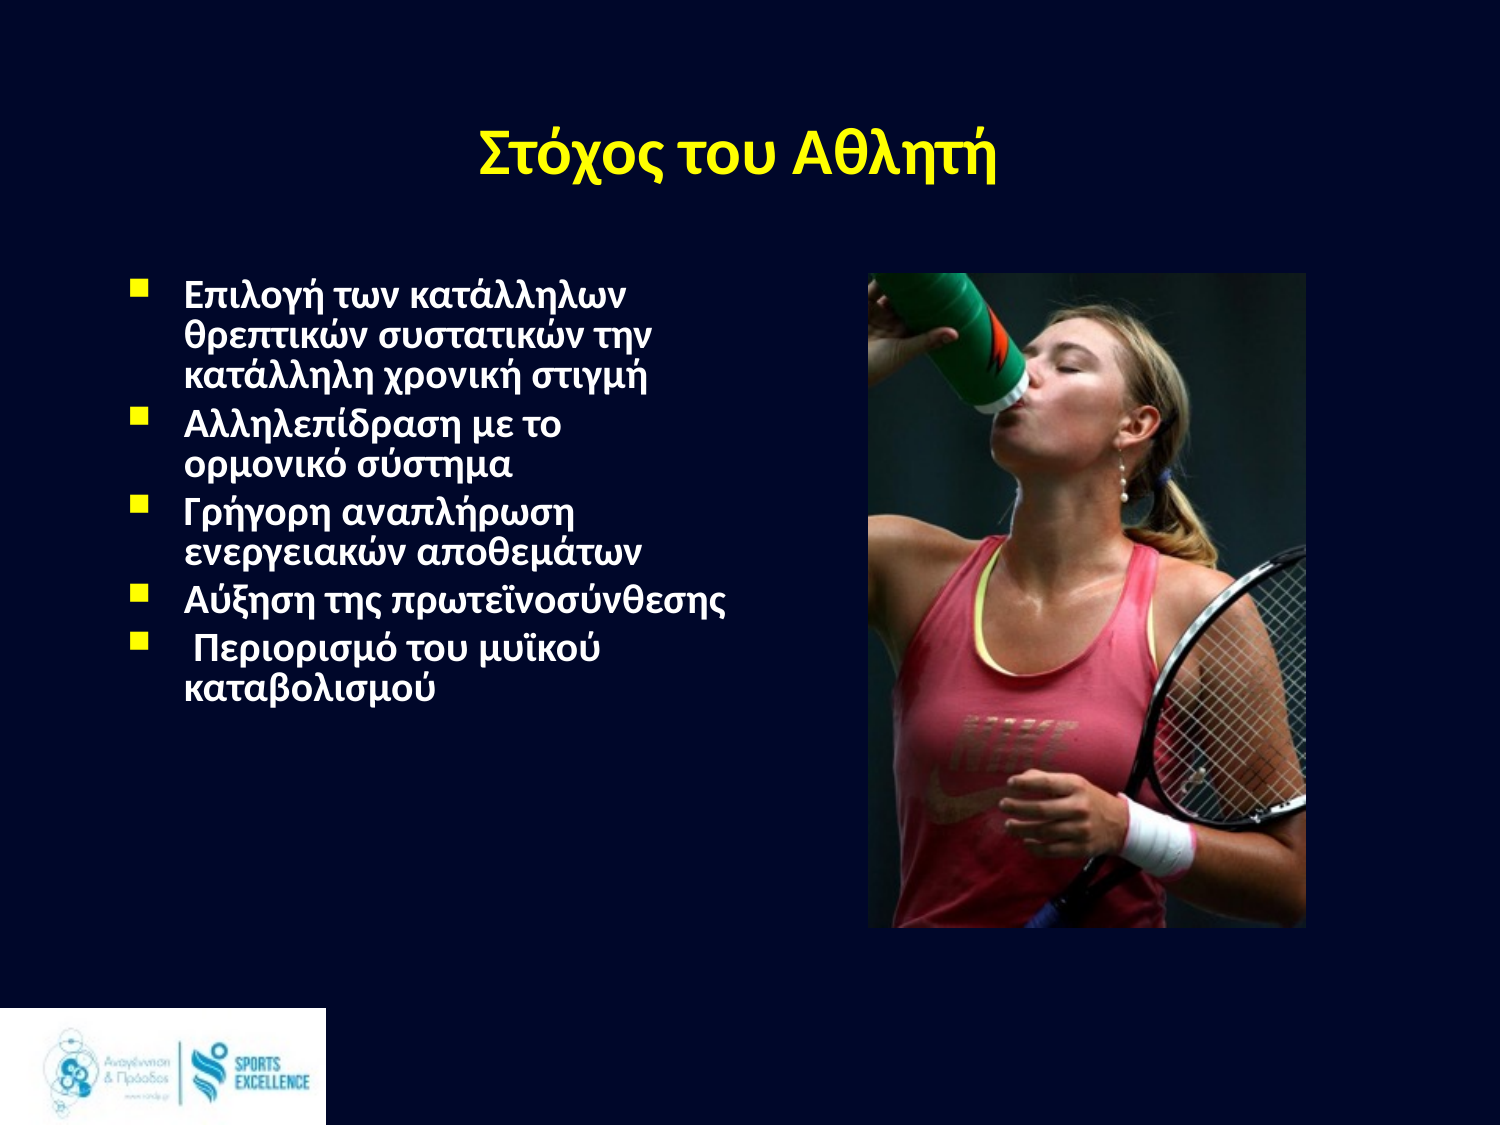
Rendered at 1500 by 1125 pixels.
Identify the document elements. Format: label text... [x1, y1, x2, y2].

list Επιλογή των κατάλληλων θρεπτικών συστατικών την κατάλληλη χρονική στιγμή Αλληλεπίδραση με το ορμονικό σύστημα Γρήγορη αναπλήρωση ενεργειακών αποθεμάτων Αύξηση της πρωτεϊνοσύνθεσης Περιορισμό του μυϊκού καταβολισμού [111, 268, 751, 1001]
title Στόχος του Αθλητή [112, 37, 1388, 238]
picture [0, 1008, 326, 1125]
picture [867, 272, 1306, 929]
